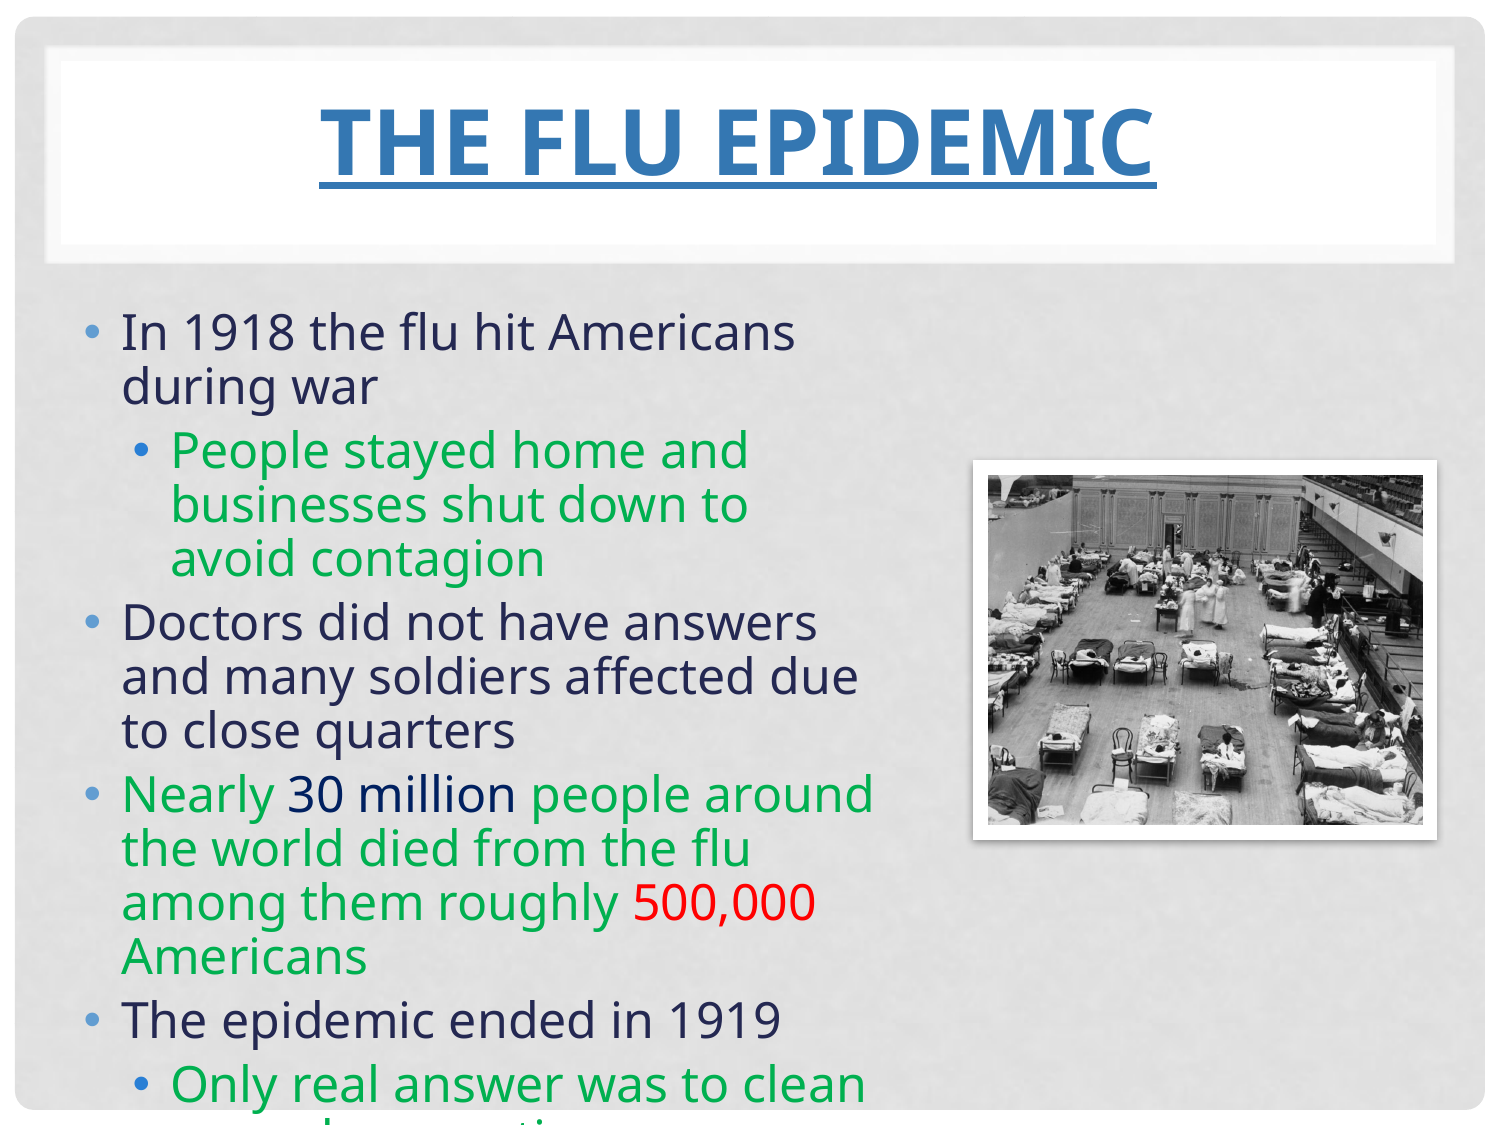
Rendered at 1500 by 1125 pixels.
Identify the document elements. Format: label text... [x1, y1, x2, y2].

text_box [987, 474, 1423, 826]
title The Flu Epidemic [75, 45, 1425, 233]
list In 1918 the flu hit Americans during war People stayed home and businesses shut down to avoid contagion Doctors did not have answers and many soldiers affected due to close quarters Nearly 30 million people around the world died from the flu among them roughly 500,000 Americans The epidemic ended in 1919 Only real answer was to clean up and quarantine [50, 299, 900, 1088]
